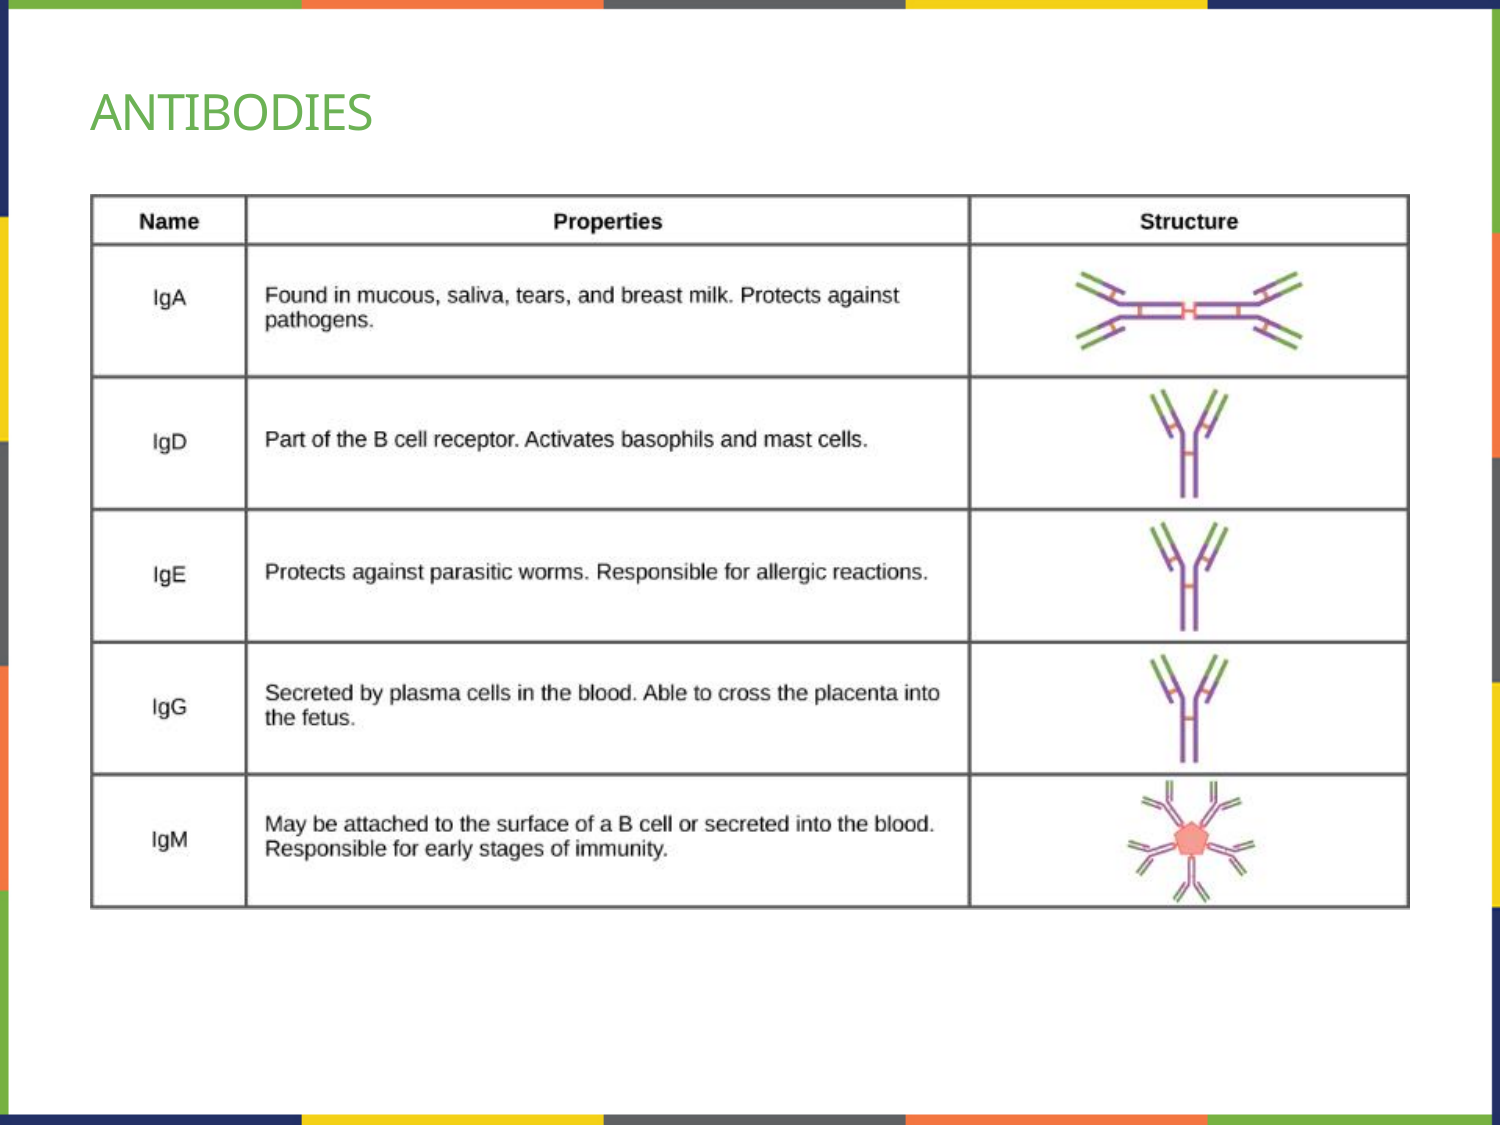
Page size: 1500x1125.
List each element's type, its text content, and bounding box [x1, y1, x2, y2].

title Antibodies [75, 39, 1398, 148]
picture [0, 0, 1500, 1125]
